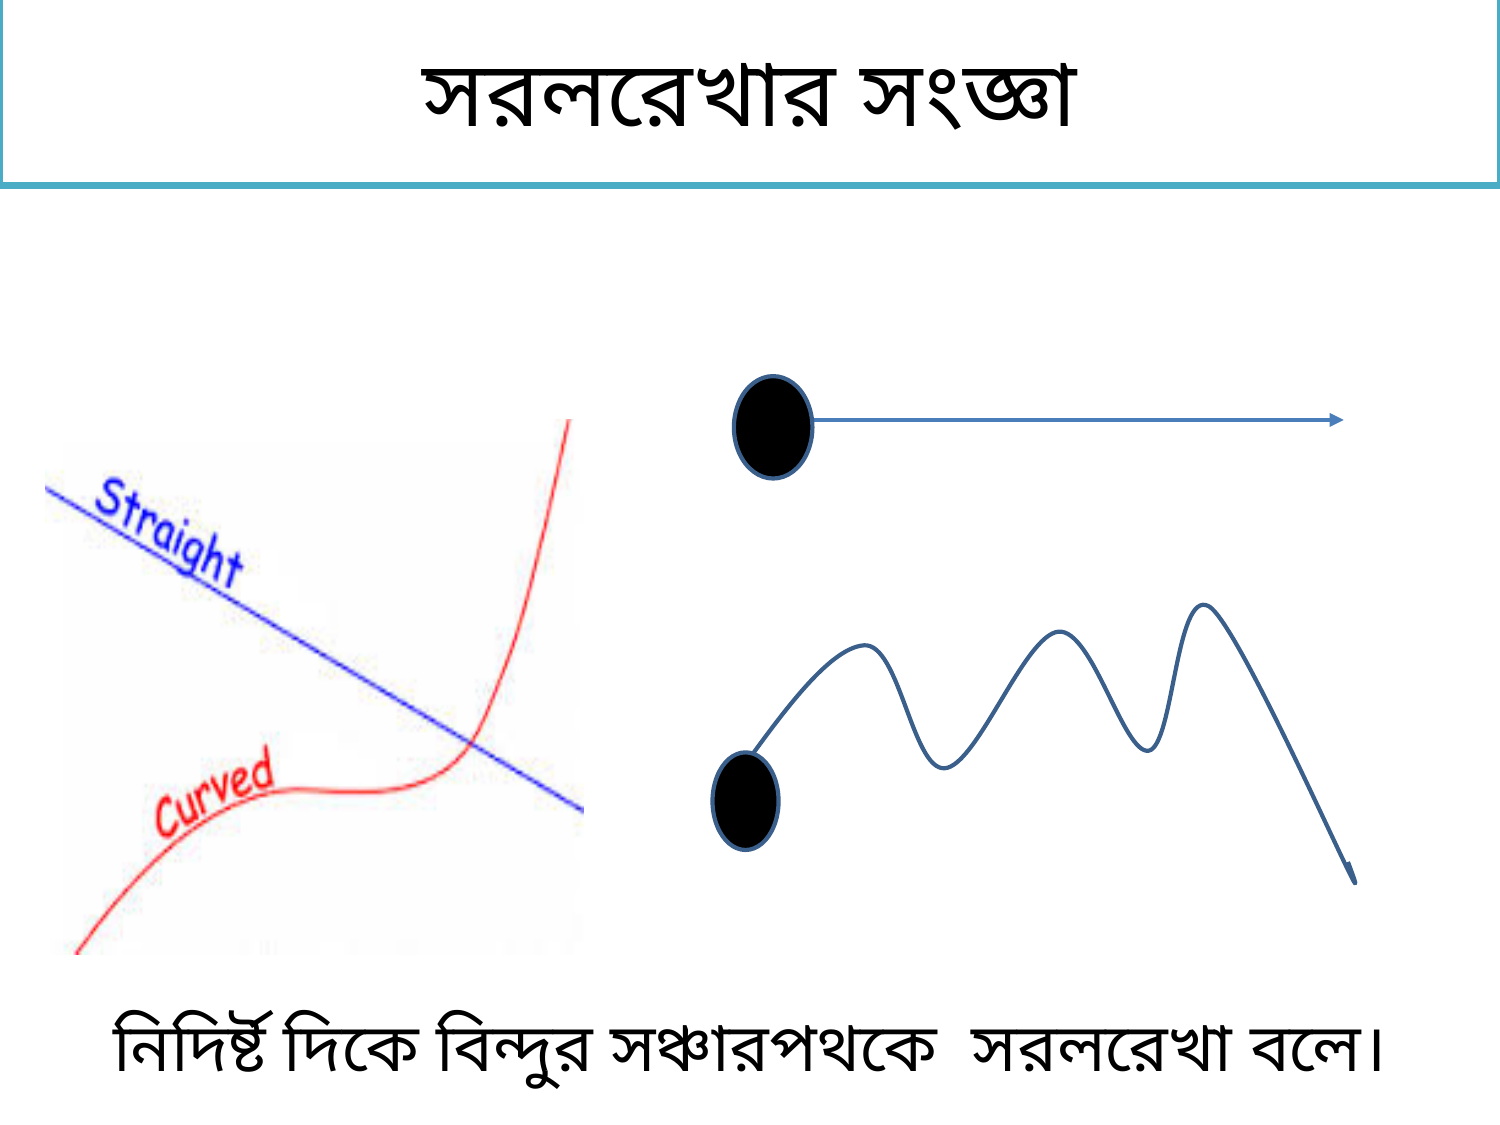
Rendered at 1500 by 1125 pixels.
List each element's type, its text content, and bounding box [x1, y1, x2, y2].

text_box নিদির্ষ্ট দিকে বিন্দুর সঞ্চারপথকে সরলরেখা বলে। [0, 997, 1500, 1093]
text_box [731, 374, 815, 481]
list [45, 419, 584, 956]
text_box [752, 602, 1358, 886]
title সরলরেখার সংজ্ঞা [0, 0, 1500, 186]
text_box [710, 750, 781, 853]
